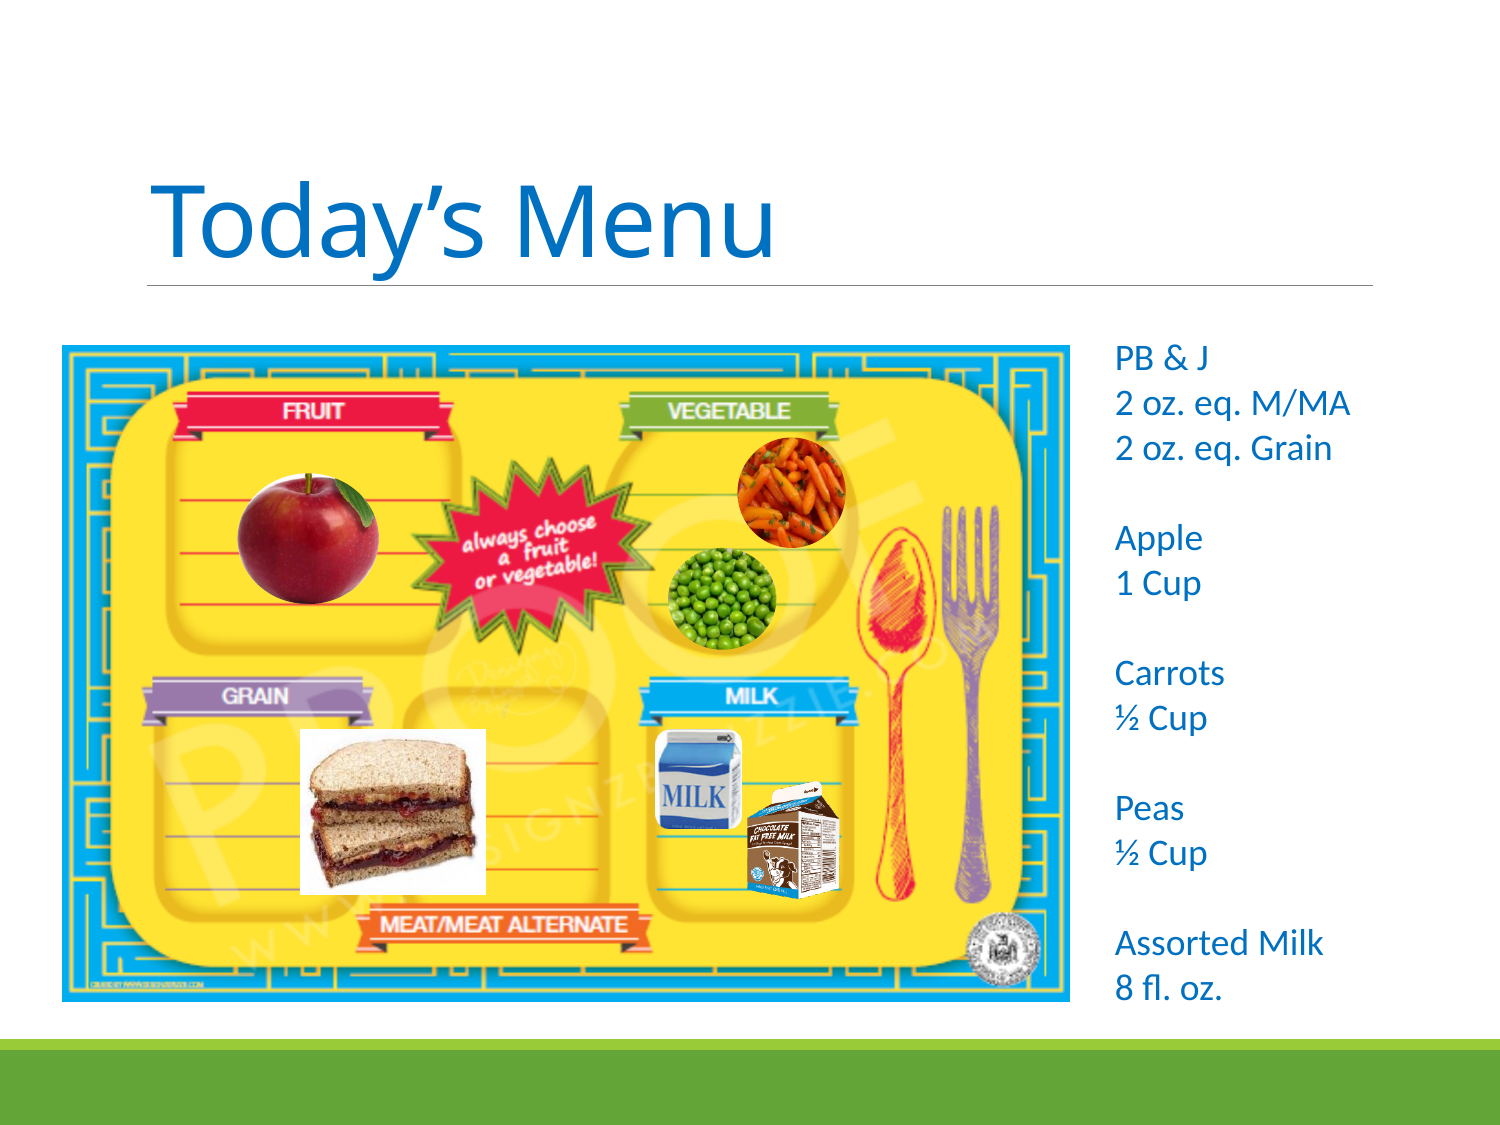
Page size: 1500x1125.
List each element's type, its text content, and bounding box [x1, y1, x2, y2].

text_box PB & J 2 oz. eq. M/MA 2 oz. eq. Grain Apple 1 Cup Carrots ½ Cup Peas ½ Cup Assorted Milk 8 fl. oz. [1099, 325, 1500, 1016]
title Today’s Menu [135, 47, 1373, 285]
picture [69, 352, 1064, 992]
